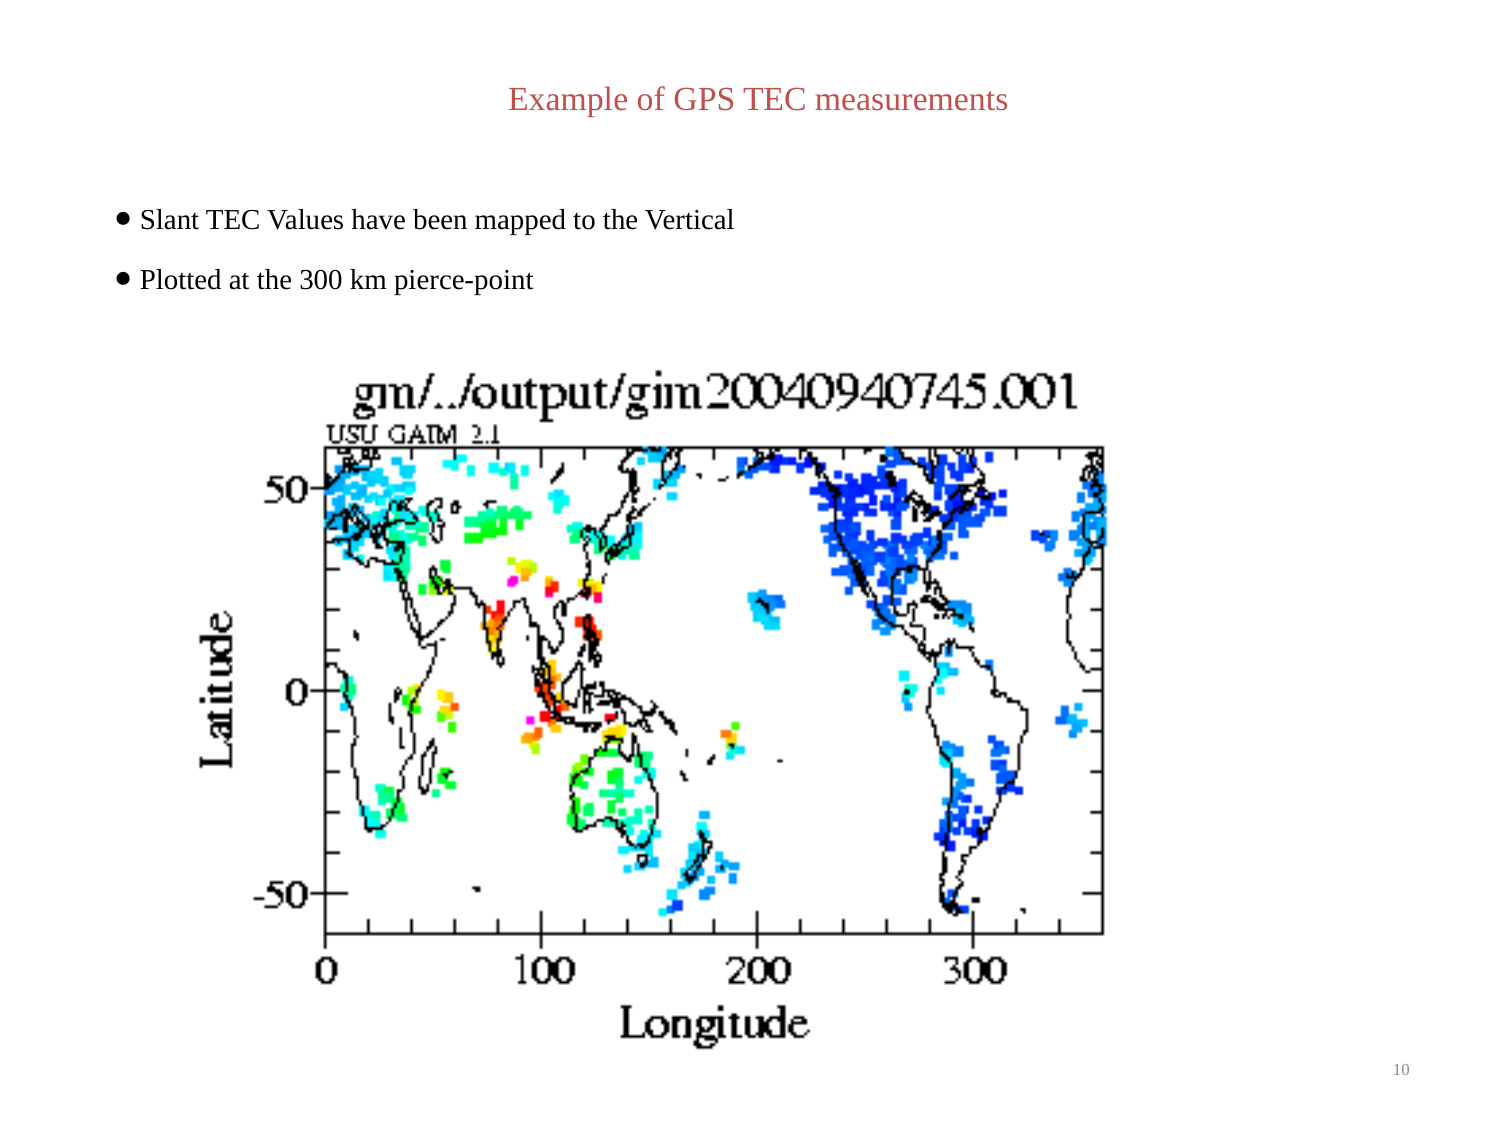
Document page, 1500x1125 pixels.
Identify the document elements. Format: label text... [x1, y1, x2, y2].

text_box Slant TEC Values have been mapped to the Vertical Plotted at the 300 km pierce-point [99, 187, 1425, 323]
slide_number 10 [1074, 1042, 1425, 1103]
picture [187, 358, 1121, 1063]
text_box Example of GPS TEC measurements [493, 62, 1024, 148]
